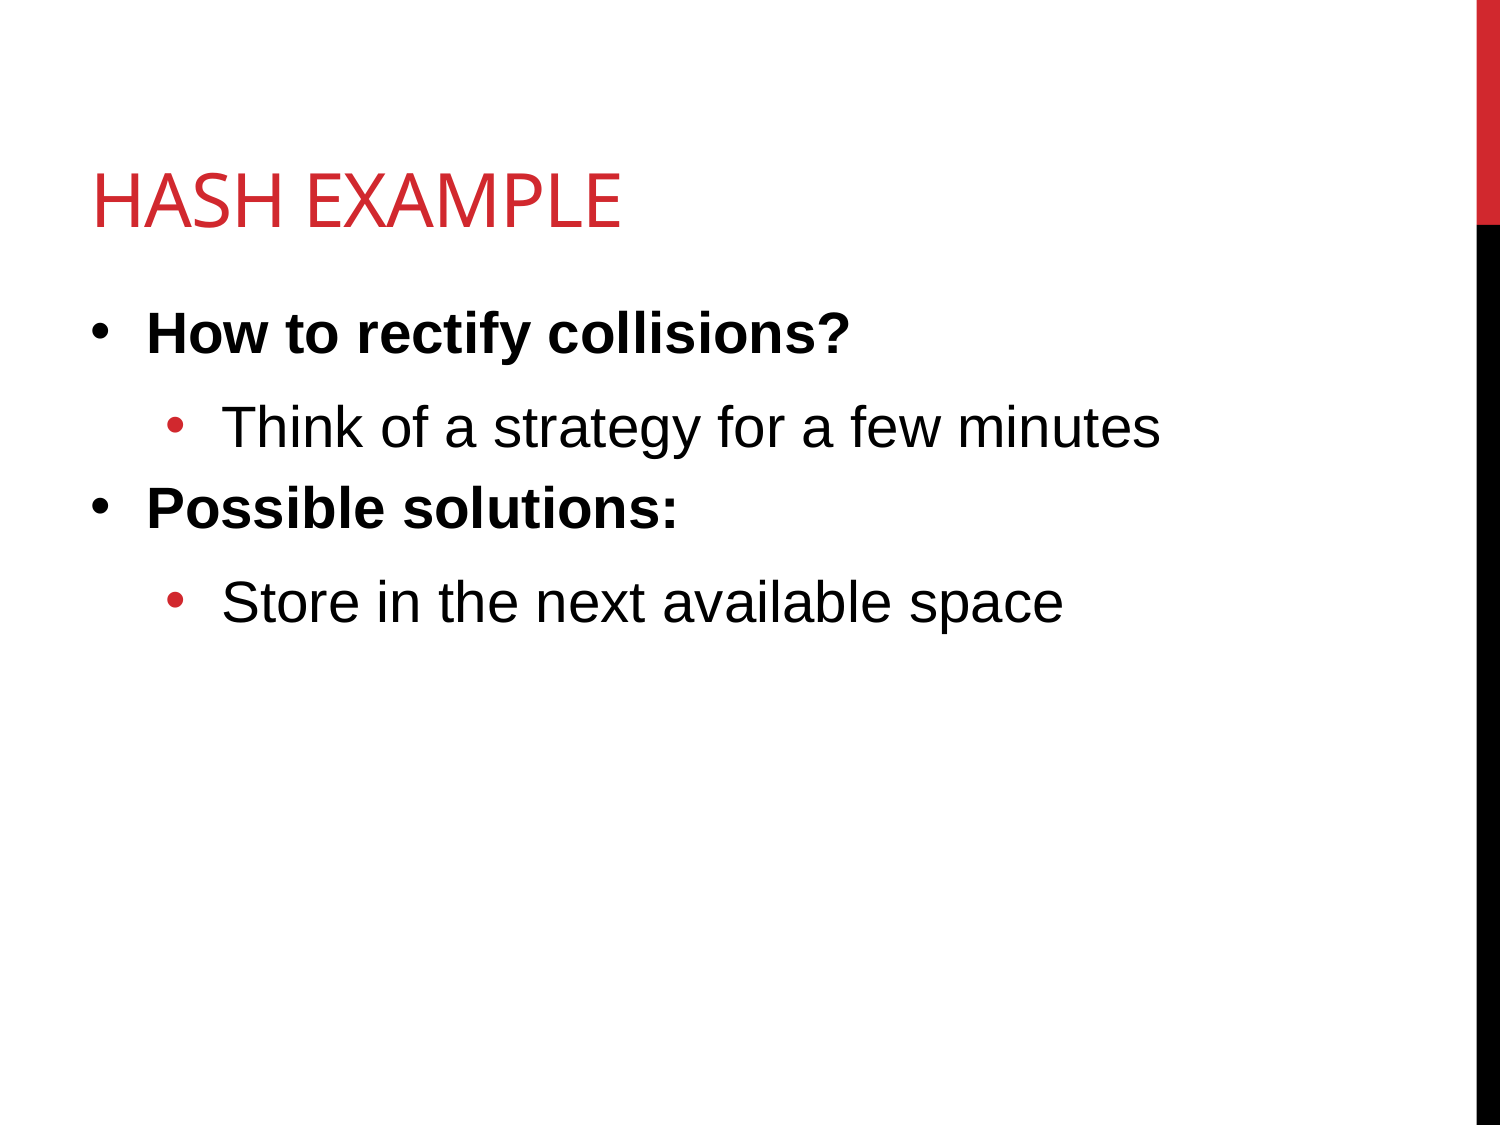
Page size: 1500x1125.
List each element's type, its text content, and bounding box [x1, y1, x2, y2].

title hash Example [75, 25, 1025, 250]
list How to rectify collisions? Think of a strategy for a few minutes Possible solutions: Store in the next available space [75, 287, 1325, 1052]
